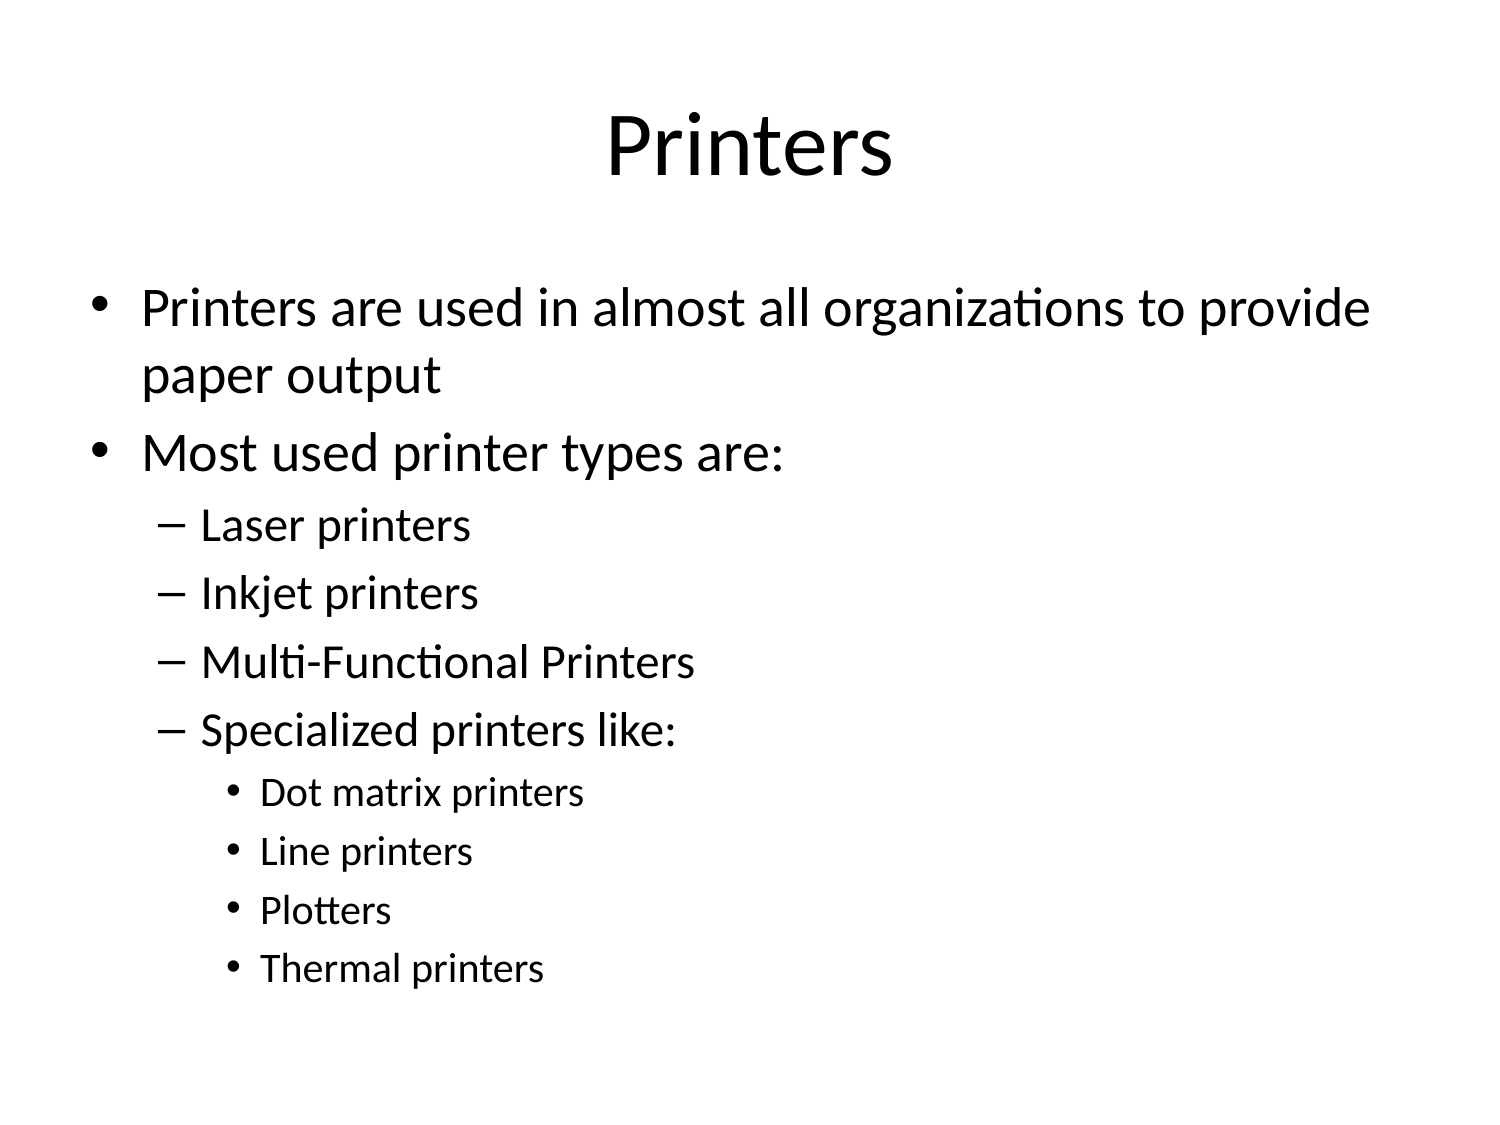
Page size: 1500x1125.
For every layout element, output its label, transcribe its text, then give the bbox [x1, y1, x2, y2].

list Printers are used in almost all organizations to provide paper output Most used printer types are: Laser printers Inkjet printers Multi-Functional Printers Specialized printers like: Dot matrix printers Line printers Plotters Thermal printers [75, 262, 1425, 1005]
title Printers [75, 45, 1425, 233]
